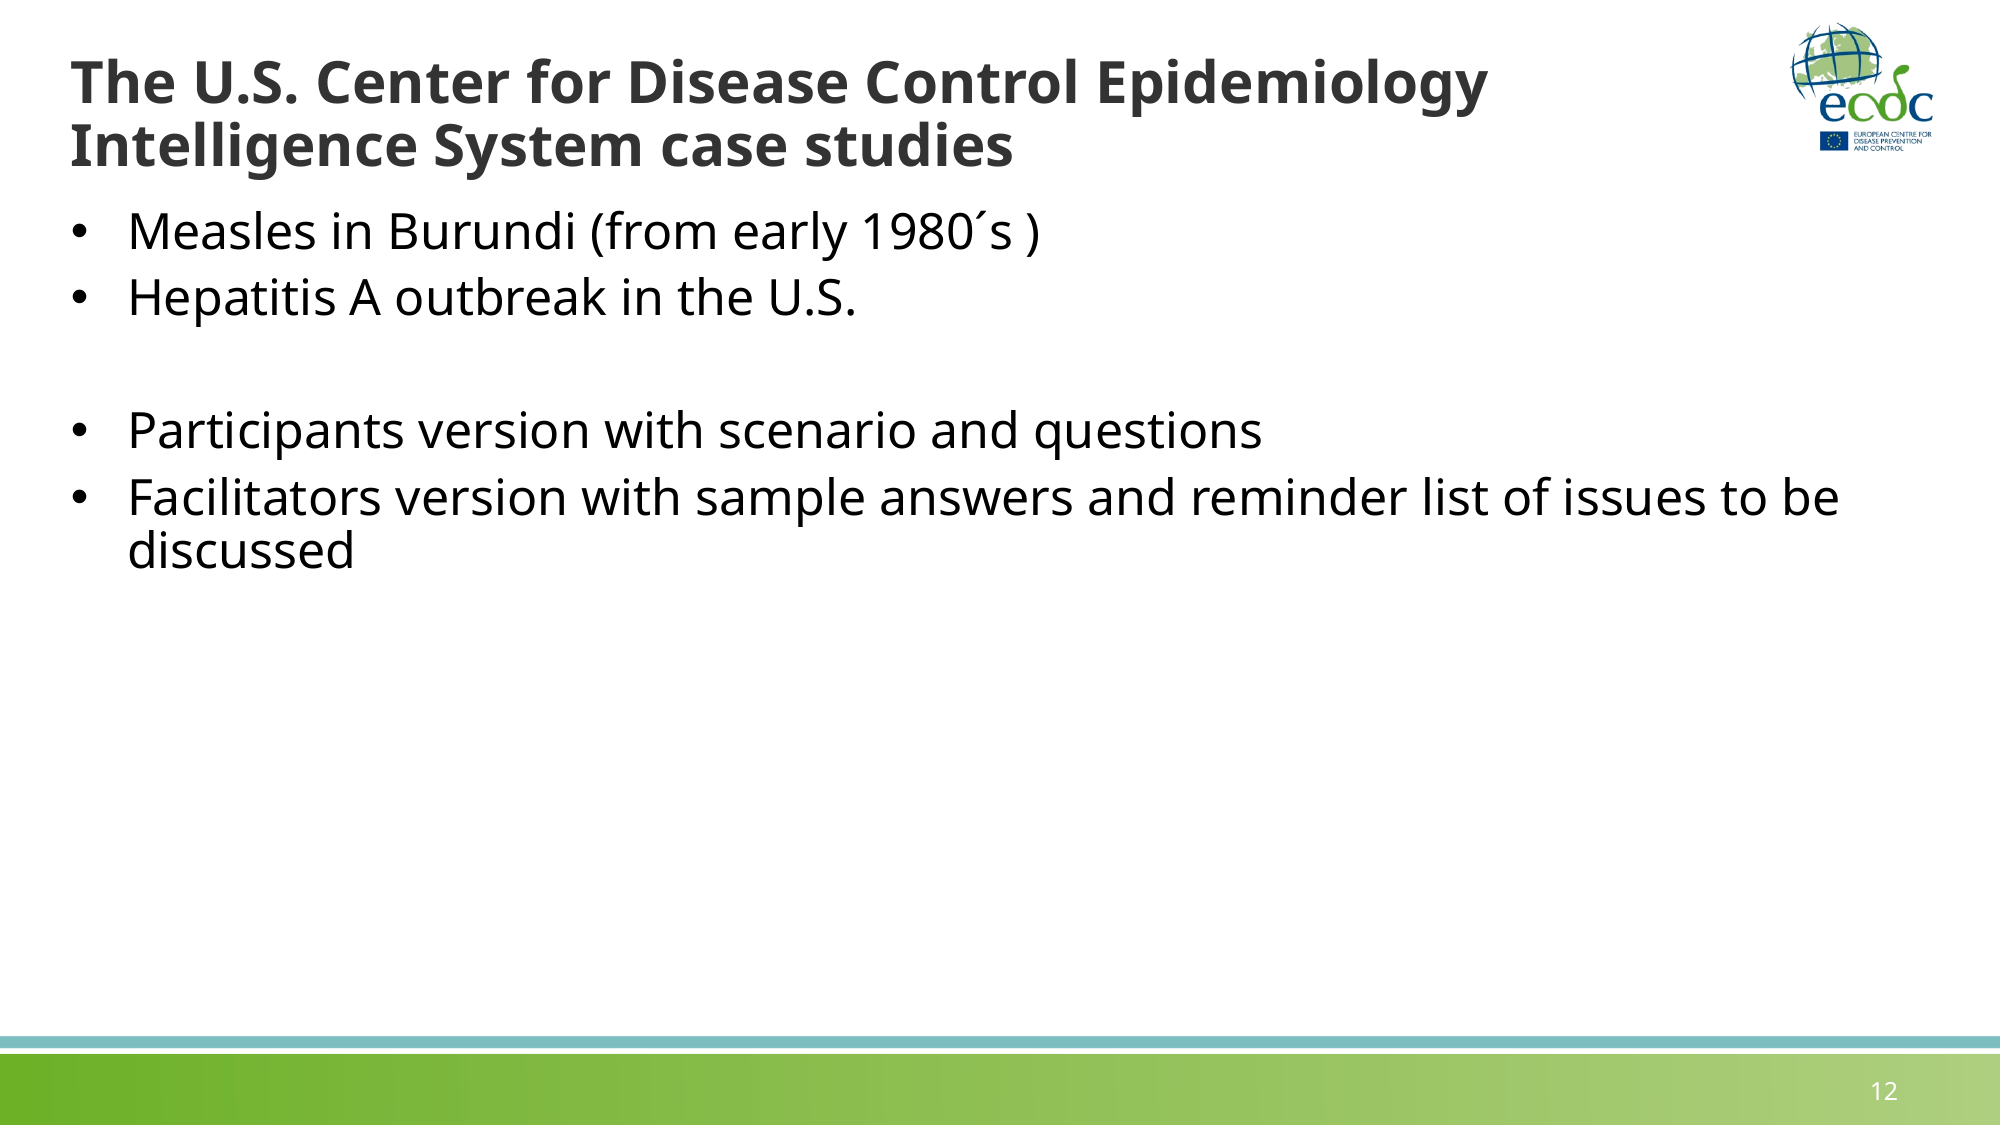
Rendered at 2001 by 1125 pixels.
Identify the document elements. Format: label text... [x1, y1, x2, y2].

slide_number 12 [1494, 1062, 1914, 1123]
title The U.S. Center for Disease Control Epidemiology Intelligence System case studies [70, 52, 1764, 184]
list Measles in Burundi (from early 1980´s ) Hepatitis A outbreak in the U.S. Participants version with scenario and questions Facilitators version with sample answers and reminder list of issues to be discussed [70, 205, 1936, 1025]
picture [0, 0, 2000, 1125]
